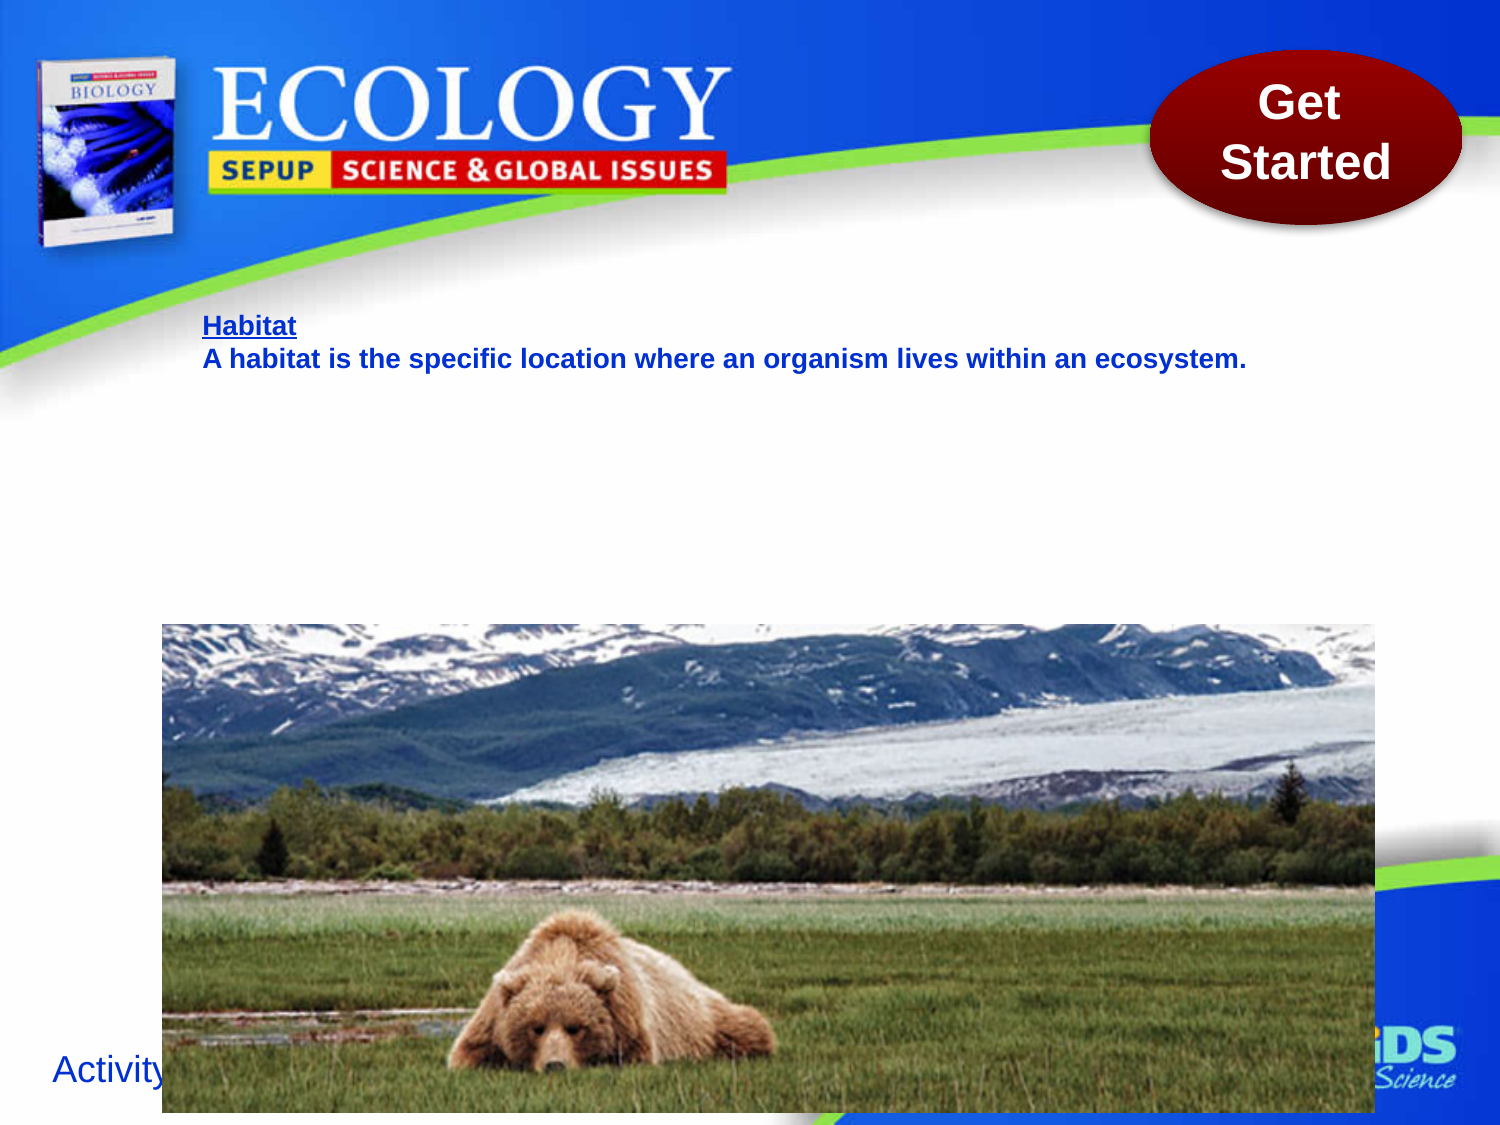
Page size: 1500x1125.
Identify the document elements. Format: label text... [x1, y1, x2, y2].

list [162, 624, 1376, 1113]
picture [0, 0, 1500, 1125]
title Habitat A habitat is the specific location where an organism lives within an ecosystem. [187, 299, 1325, 453]
